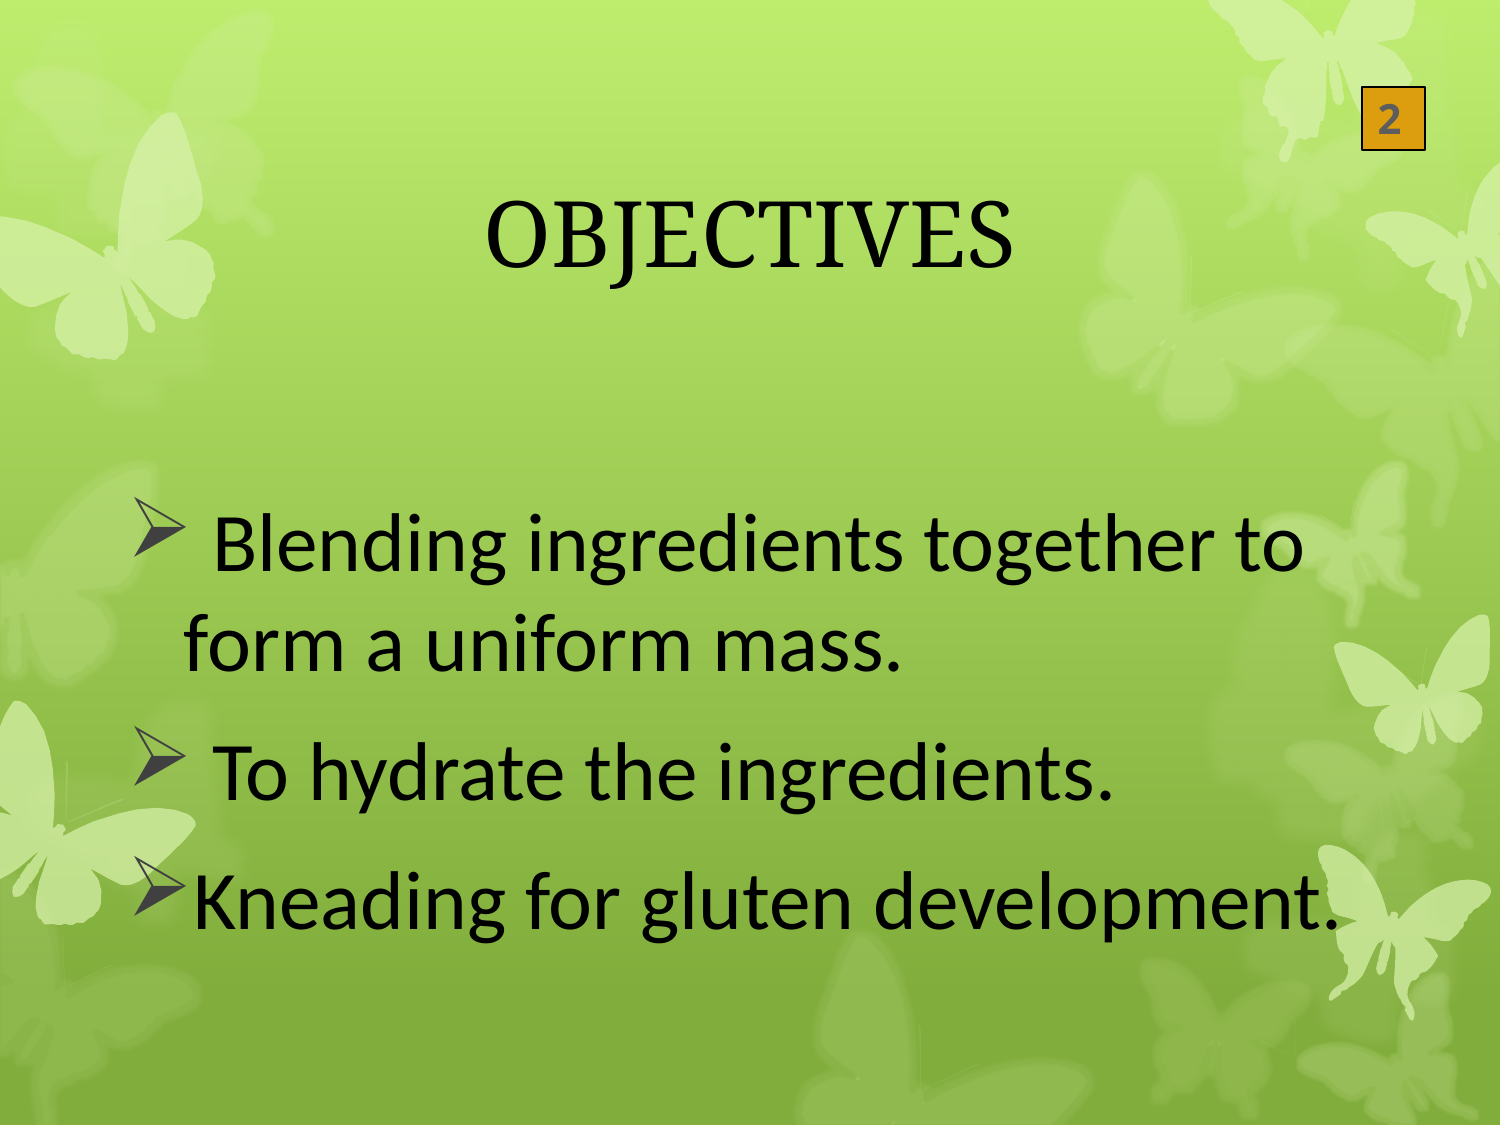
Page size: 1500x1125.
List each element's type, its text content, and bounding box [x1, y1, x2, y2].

text_box 2 [1361, 86, 1426, 151]
title OBJECTIVES [75, 137, 1425, 325]
list Blending ingredients together to form a uniform mass. To hydrate the ingredients. Kneading for gluten development. [112, 381, 1463, 1124]
